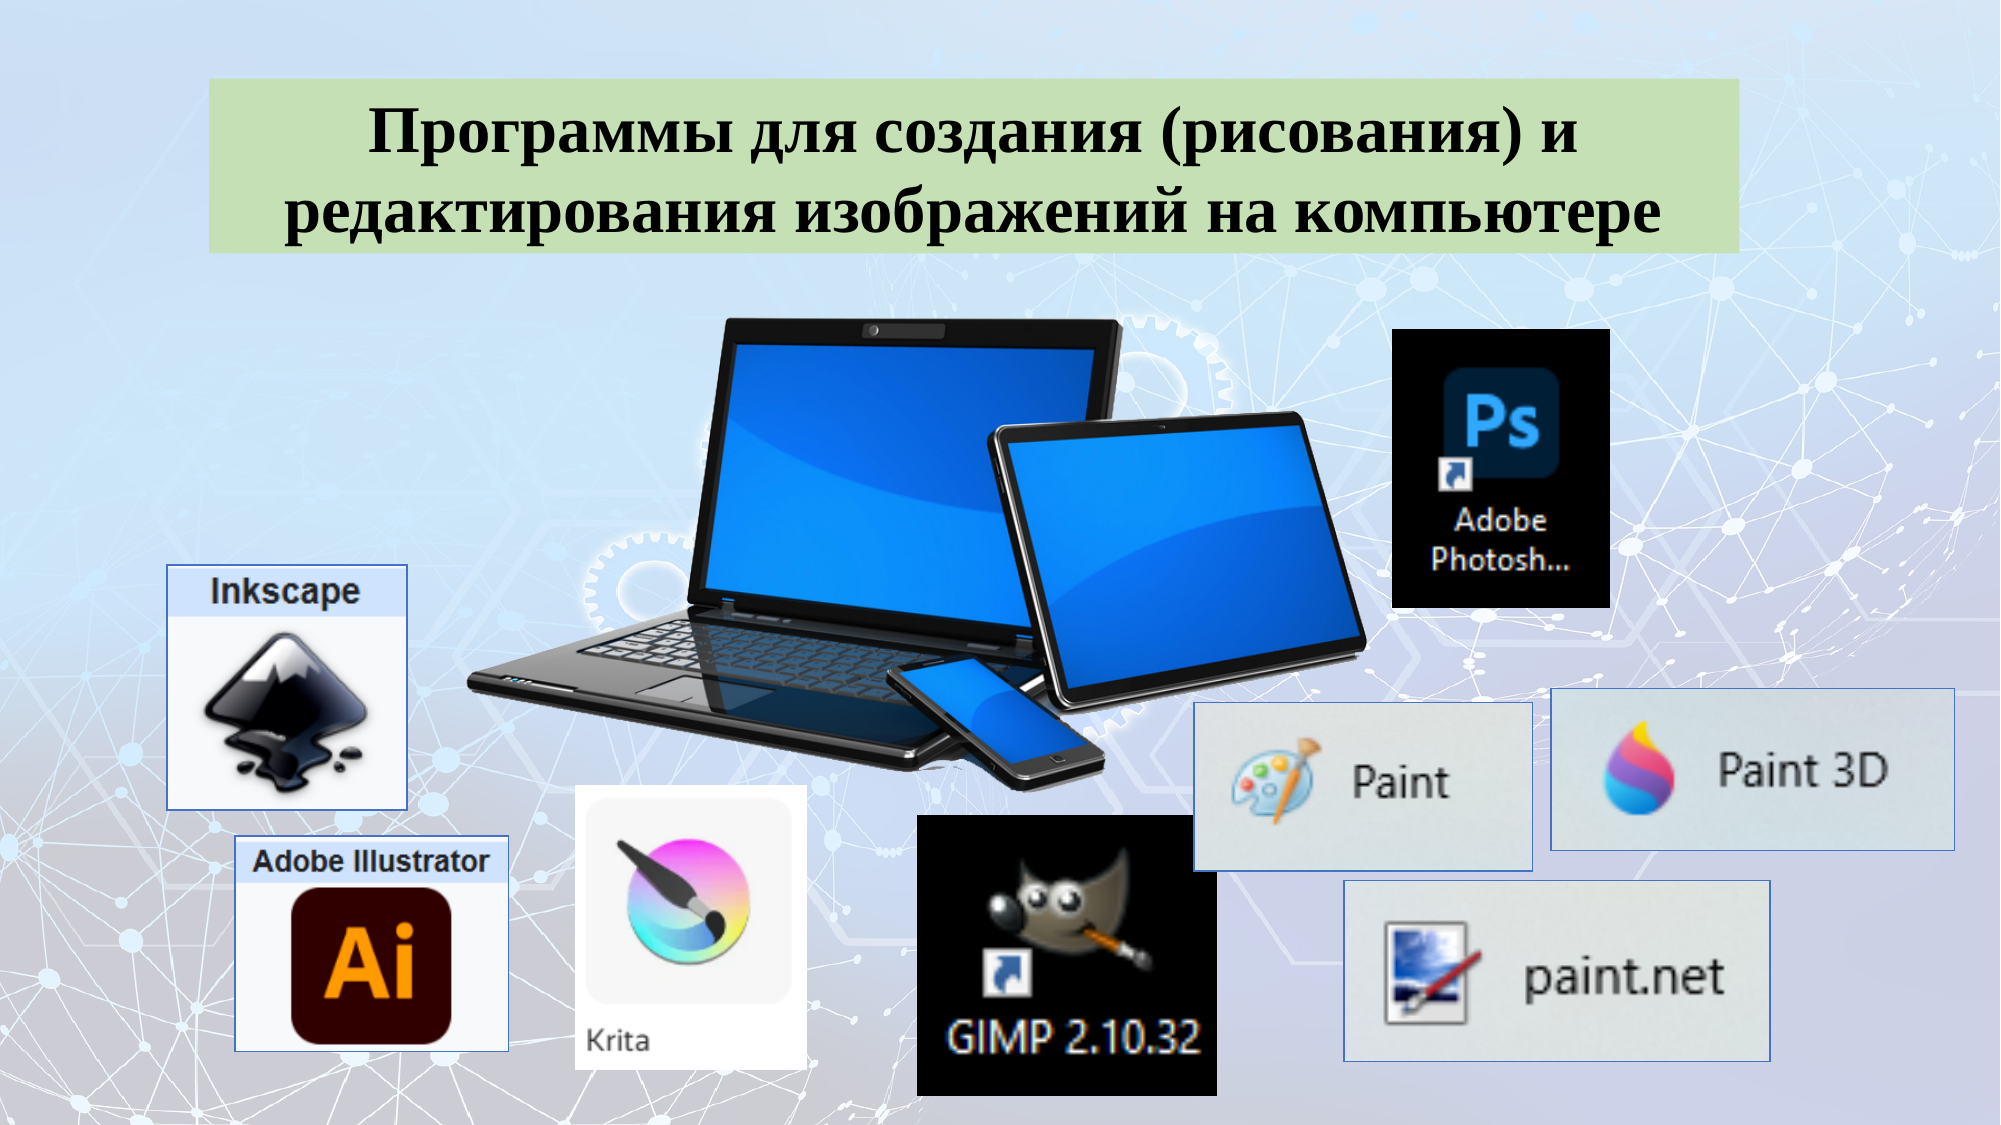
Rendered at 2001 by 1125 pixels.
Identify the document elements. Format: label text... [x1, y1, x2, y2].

picture [1551, 689, 1954, 850]
picture [1344, 881, 1770, 1061]
picture [167, 565, 407, 810]
picture [235, 285, 1532, 1096]
picture [1392, 329, 1610, 608]
text_box Программы для создания (рисования) и редактирования изображений на компьютере [209, 78, 1740, 254]
